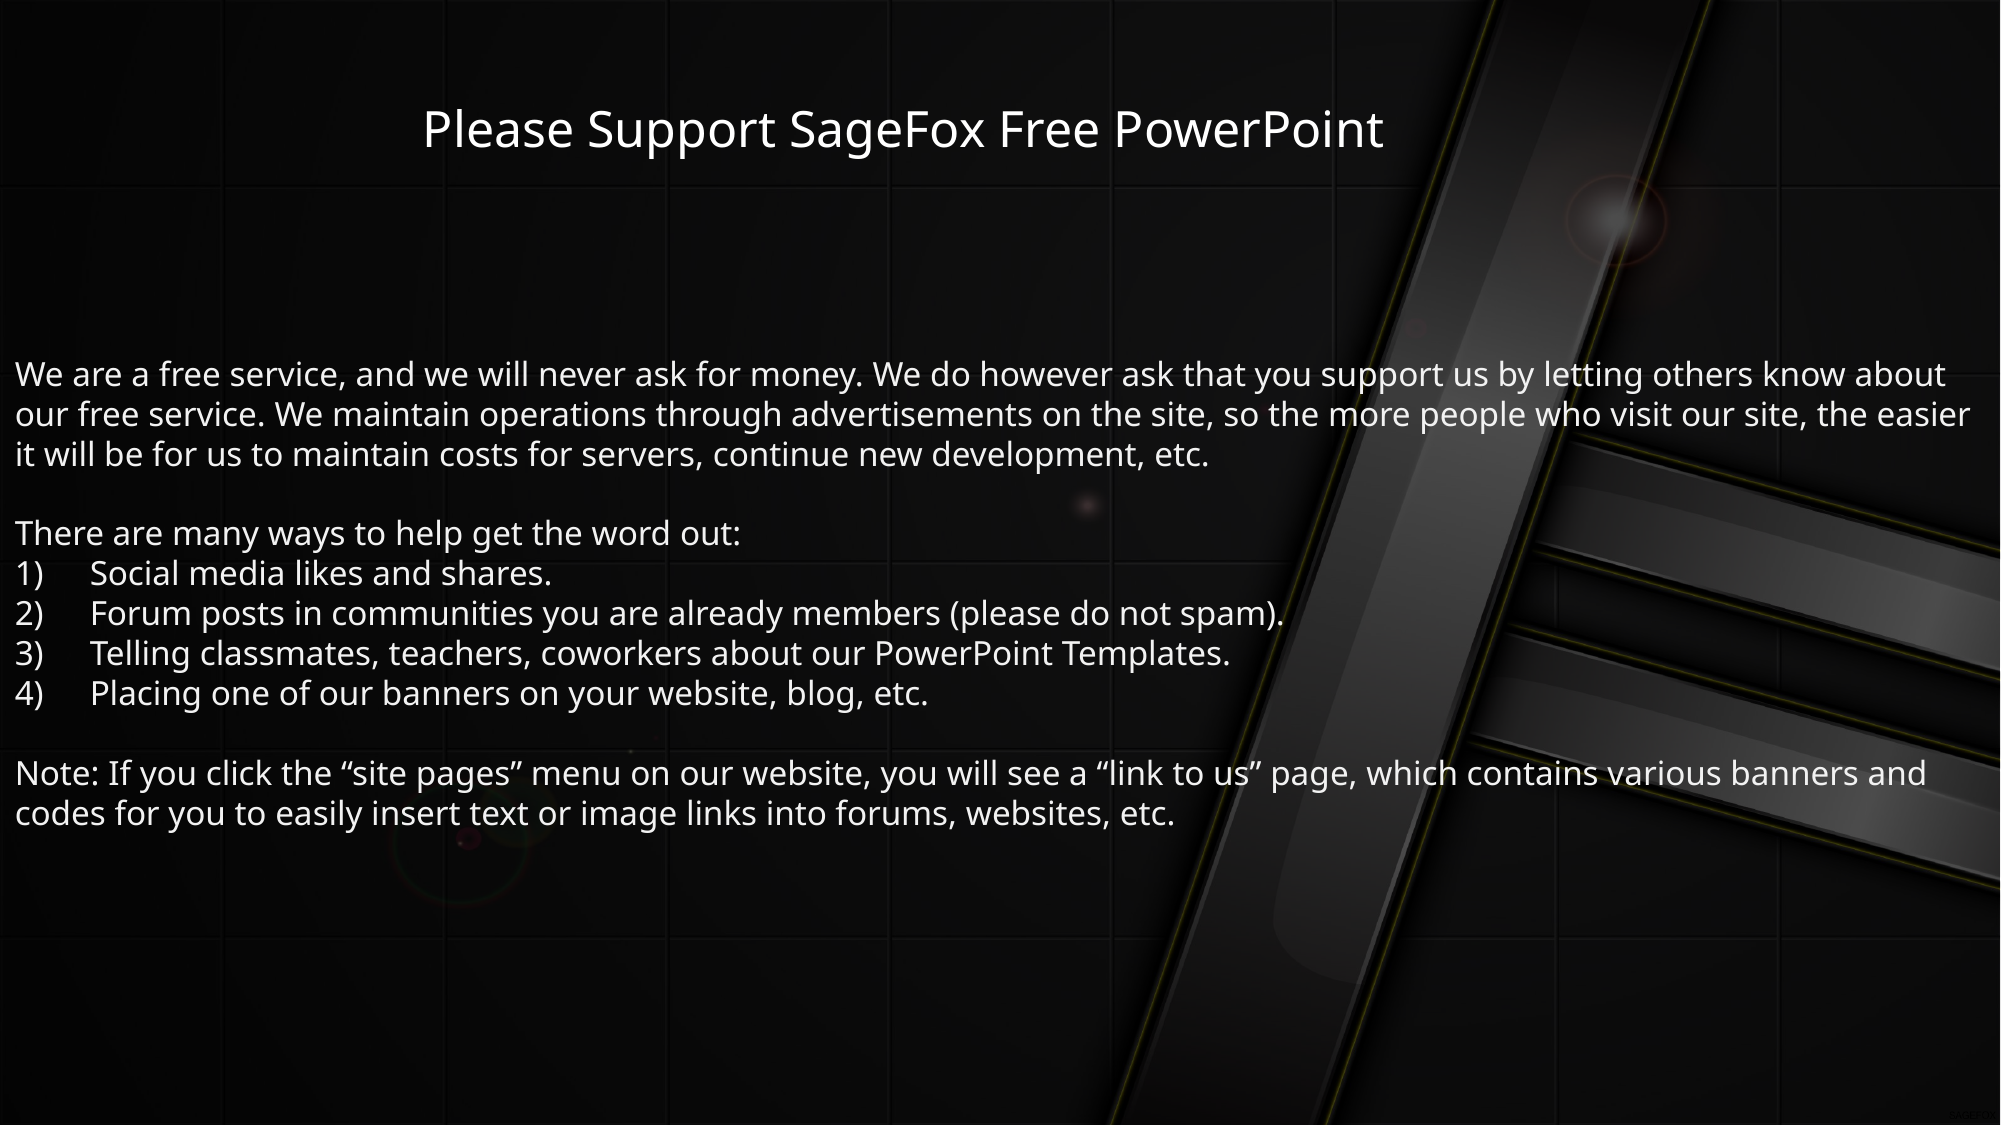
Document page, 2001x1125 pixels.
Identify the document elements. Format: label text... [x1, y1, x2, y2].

title Please Support SageFox Free PowerPoint [363, 72, 1444, 190]
text_box We are a free service, and we will never ask for money. We do however ask that you support us by letting others know about our free service. We maintain operations through advertisements on the site, so the more people who visit our site, the easier it will be for us to maintain costs for servers, continue new development, etc. There are many ways to help get the word out: Social media likes and shares. Forum posts in communities you are already members (please do not spam). Telling classmates, teachers, coworkers about our PowerPoint Templates. Placing one of our banners on your website, blog, etc. Note: If you click the “site pages” menu on our website, you will see a “link to us” page, which contains various banners and codes for you to easily insert text or image links into forums, websites, etc. [0, 0, 2000, 1125]
